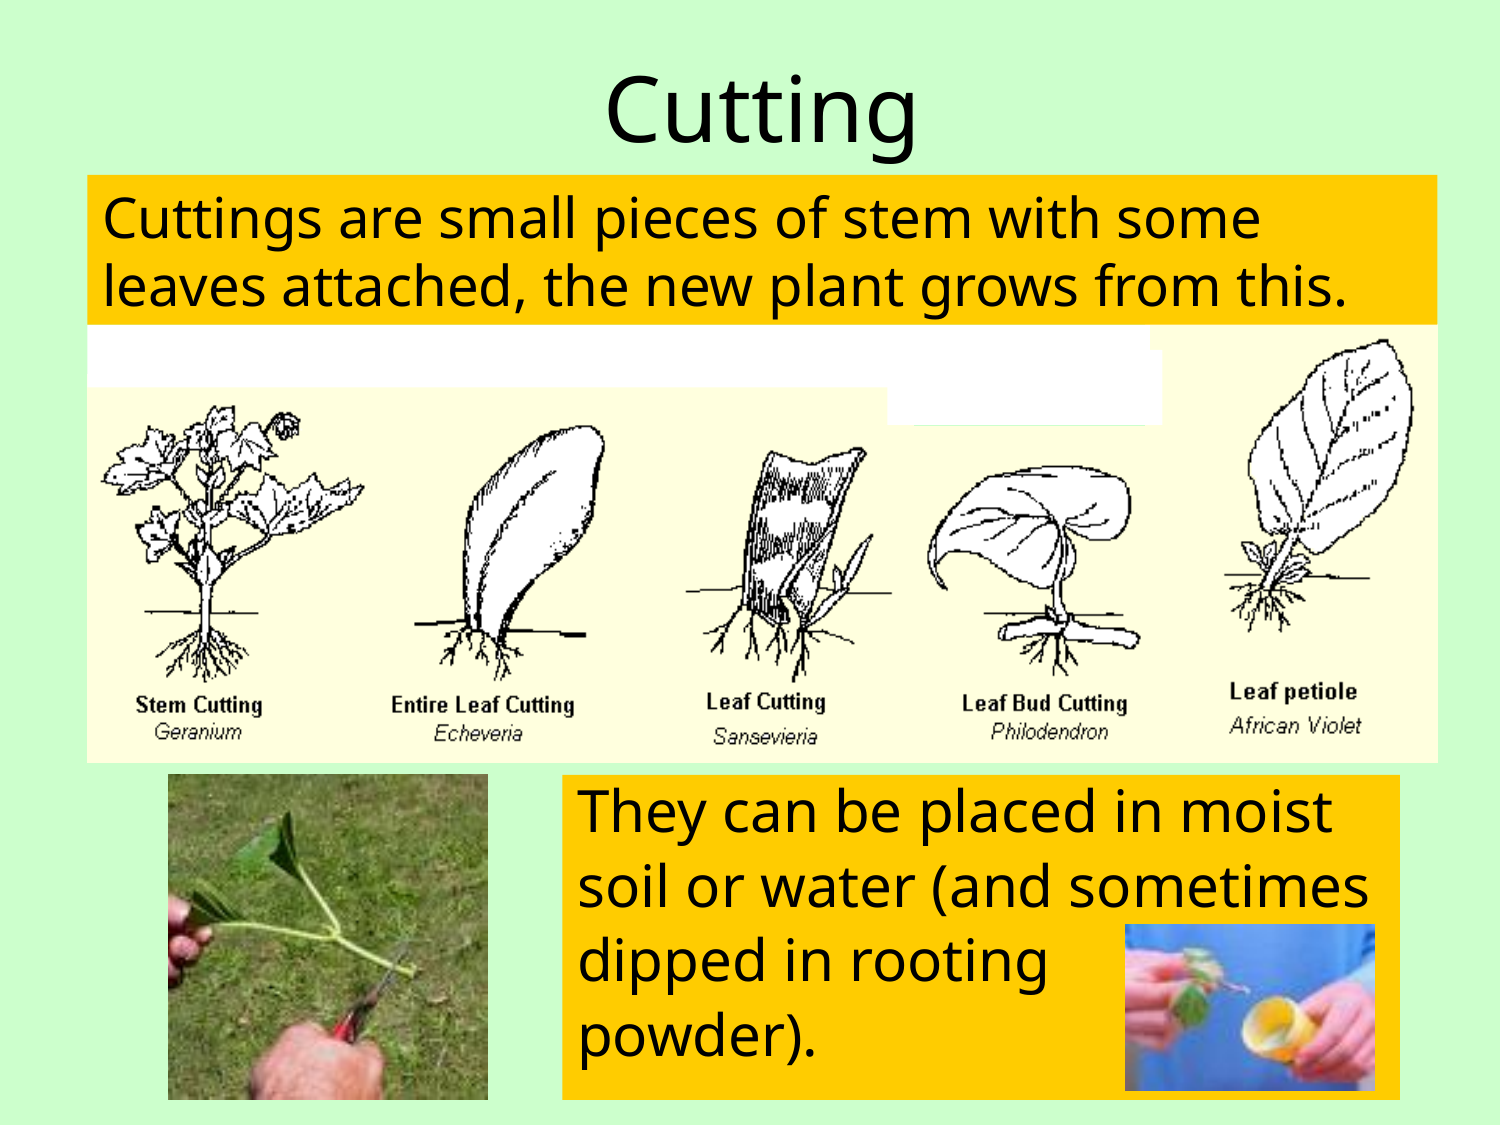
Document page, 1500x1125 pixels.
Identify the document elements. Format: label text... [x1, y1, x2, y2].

picture [168, 774, 488, 1100]
picture [1124, 924, 1375, 1091]
text_box They can be placed in moist soil or water (and sometimes dipped in rooting powder). [562, 774, 1400, 1100]
text_box Cuttings are small pieces of stem with some leaves attached, the new plant grows from this. [87, 174, 1438, 324]
title Cutting [87, 12, 1438, 174]
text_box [87, 324, 1438, 763]
